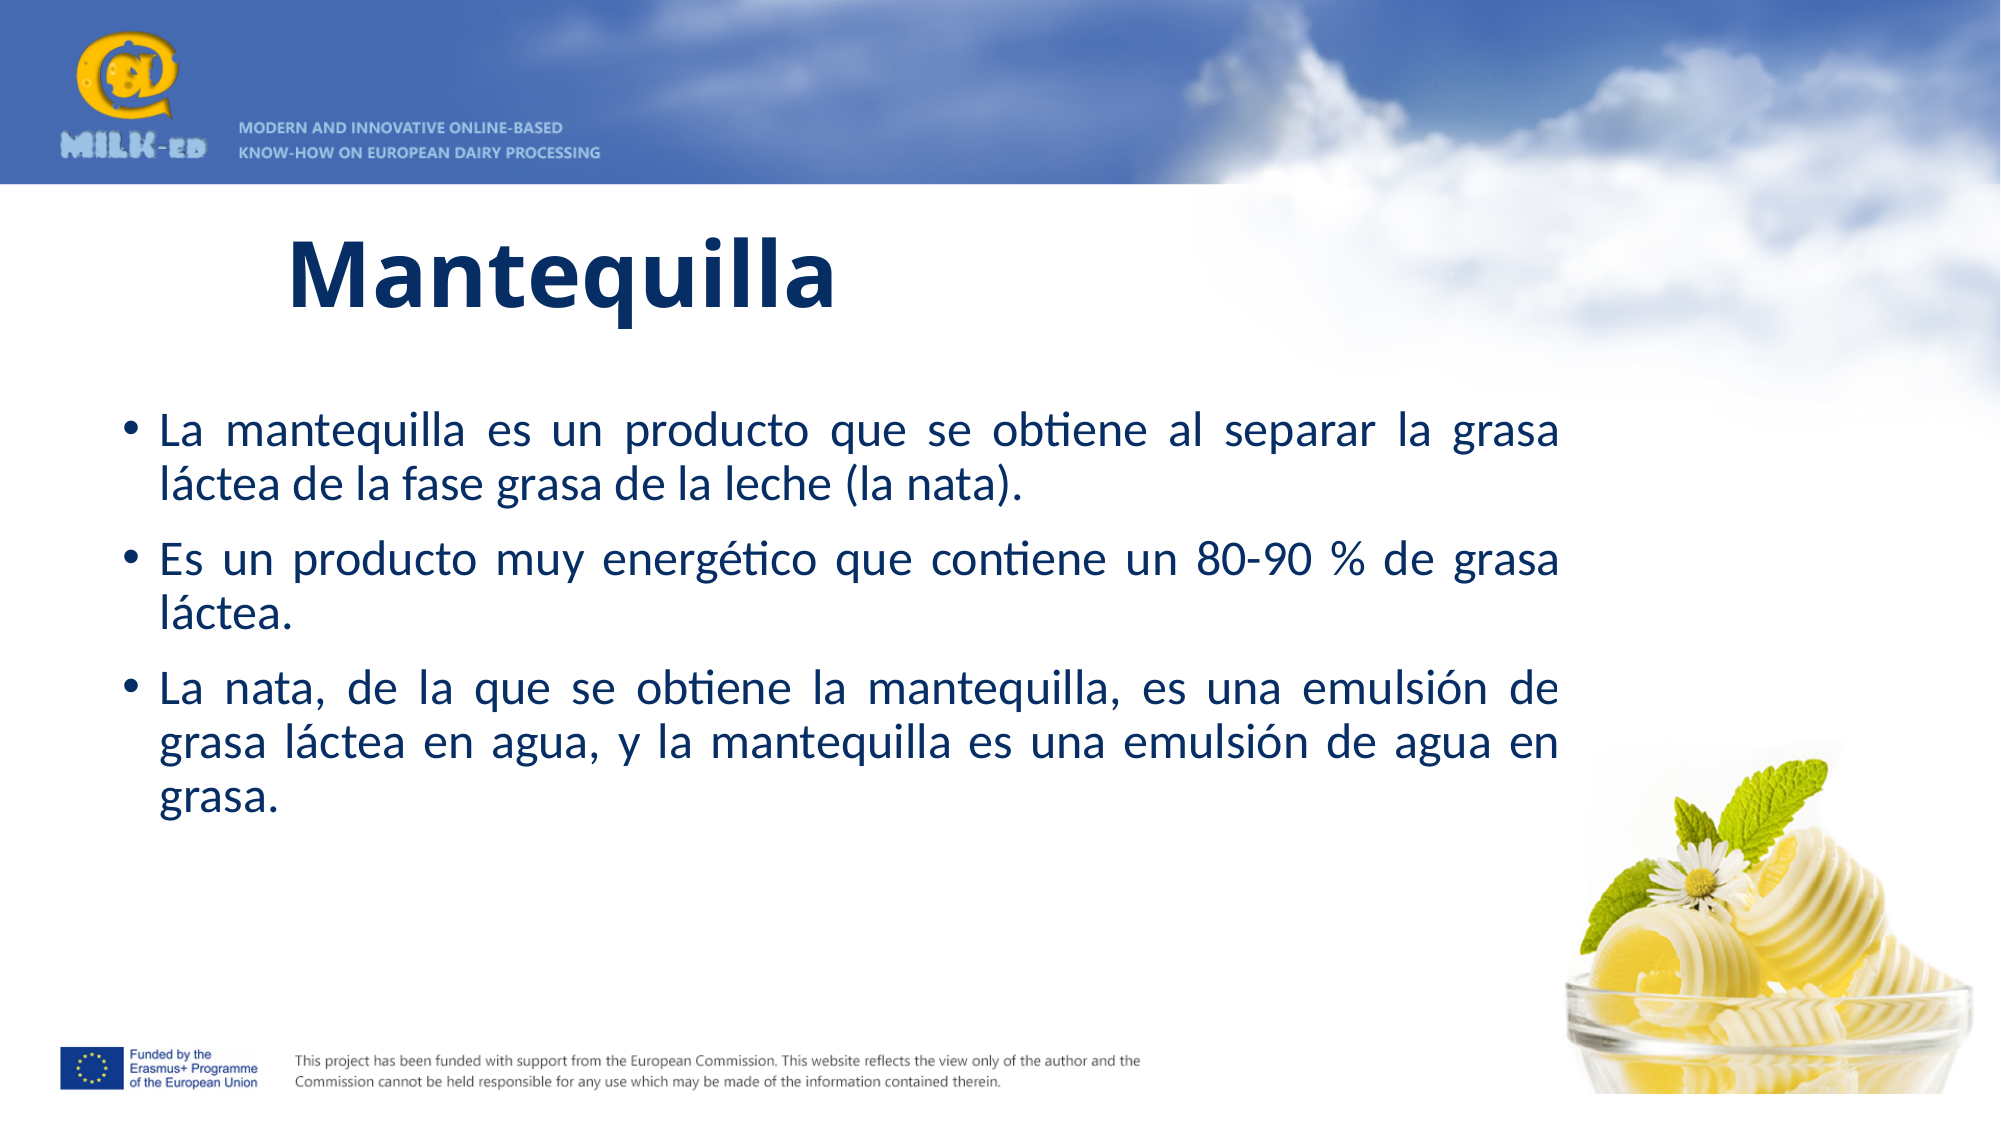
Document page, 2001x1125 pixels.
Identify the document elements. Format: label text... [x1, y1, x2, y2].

title Mantequilla [270, 200, 1730, 356]
picture [0, 0, 2001, 1125]
list La mantequilla es un producto que se obtiene al separar la grasa láctea de la fase grasa de la leche (la nata). Es un producto muy energético que contiene un 80-90 % de grasa láctea. La nata, de la que se obtiene la mantequilla, es una emulsión de grasa láctea en agua, y la mantequilla es una emulsión de agua en grasa. [107, 396, 1577, 927]
